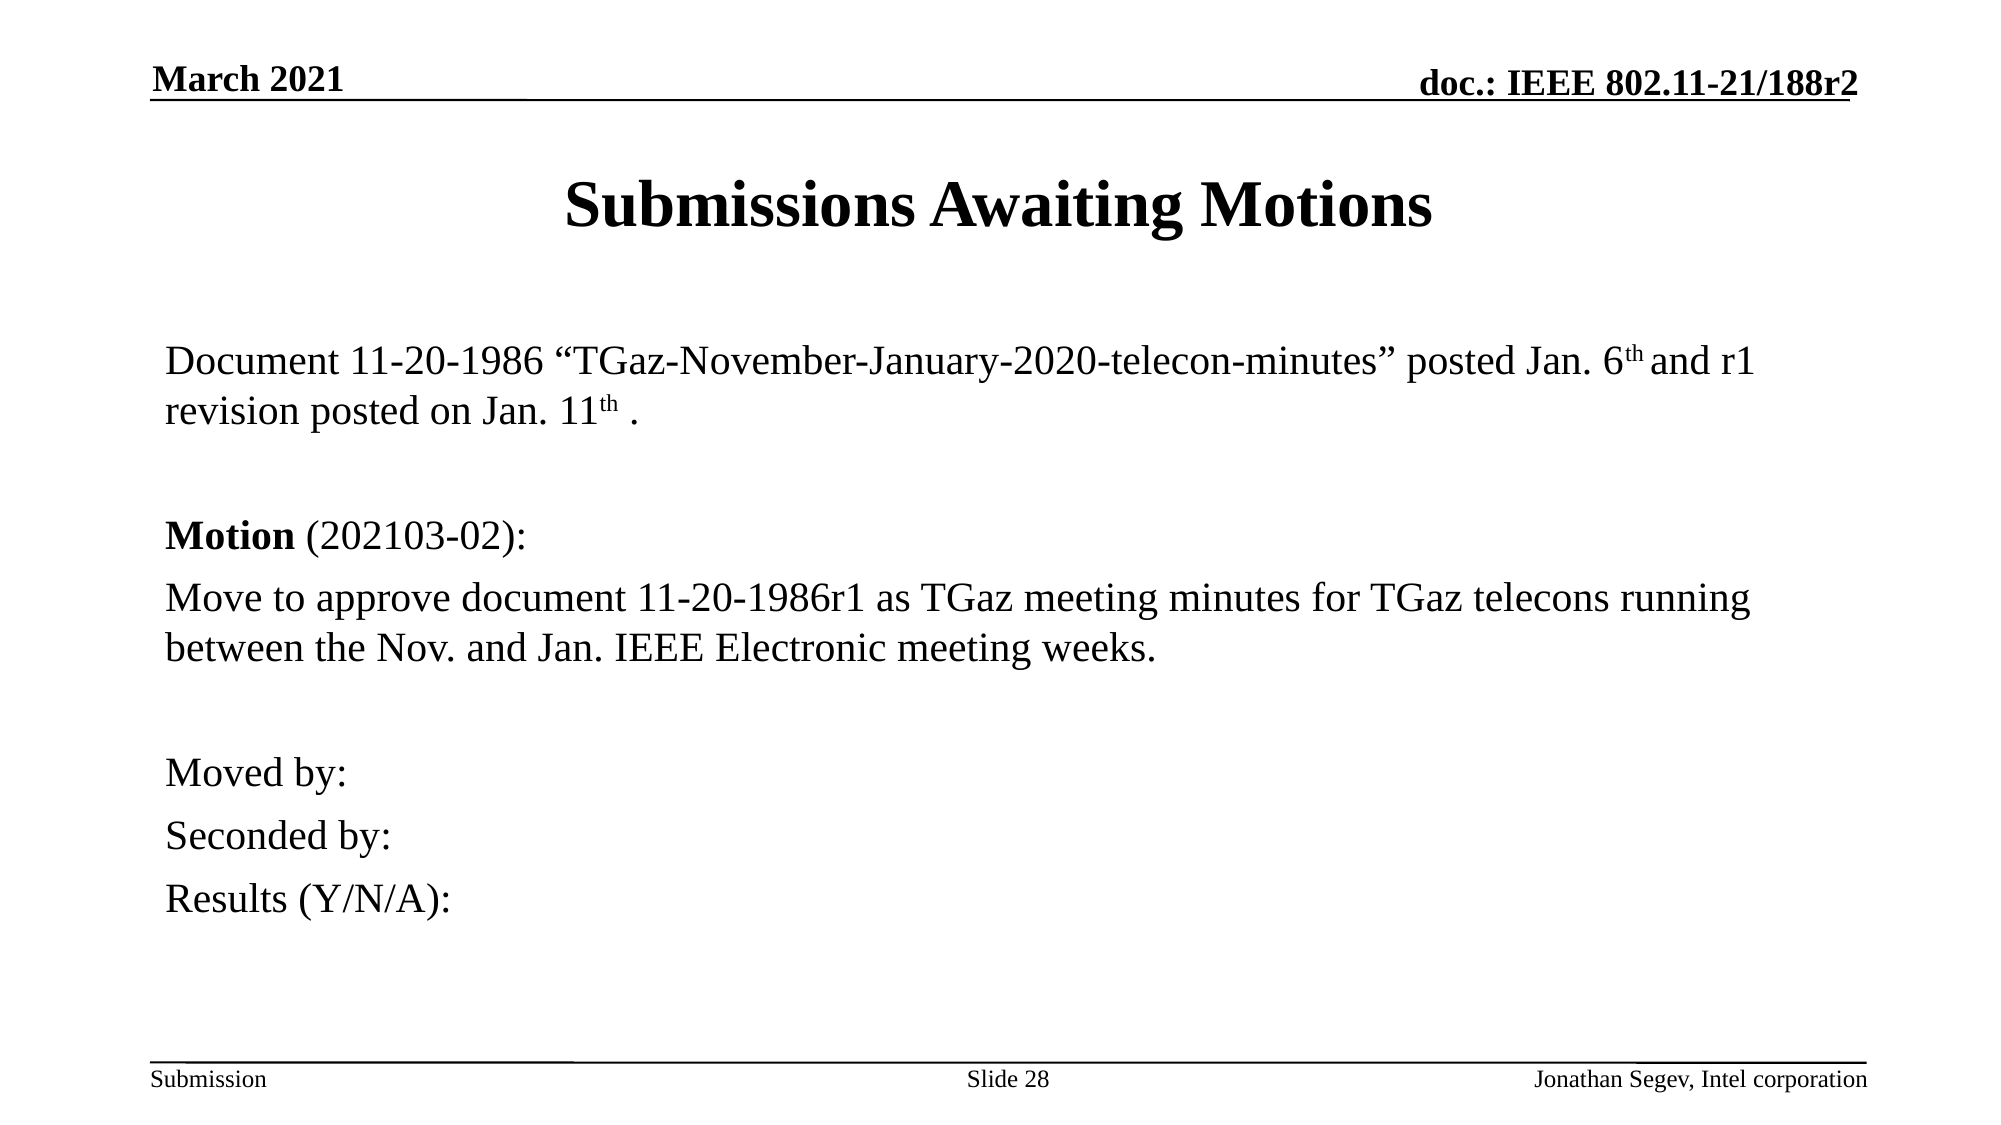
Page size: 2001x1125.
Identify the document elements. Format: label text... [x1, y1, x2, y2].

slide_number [152, 54, 563, 100]
list Document 11-20-1986 “TGaz-November-January-2020-telecon-minutes” posted Jan. 6th and r1 revision posted on Jan. 11th . Motion (202103-02): Move to approve document 11-20-1986r1 as TGaz meeting minutes for TGaz telecons running between the Nov. and Jan. IEEE Electronic meeting weeks. Moved by: Seconded by: Results (Y/N/A): [149, 324, 1850, 1000]
slide_number Slide 28 [950, 1061, 1067, 1123]
title Submissions Awaiting Motions [149, 112, 1850, 288]
footer Jonathan Segev, Intel corporation [1171, 1061, 1869, 1093]
